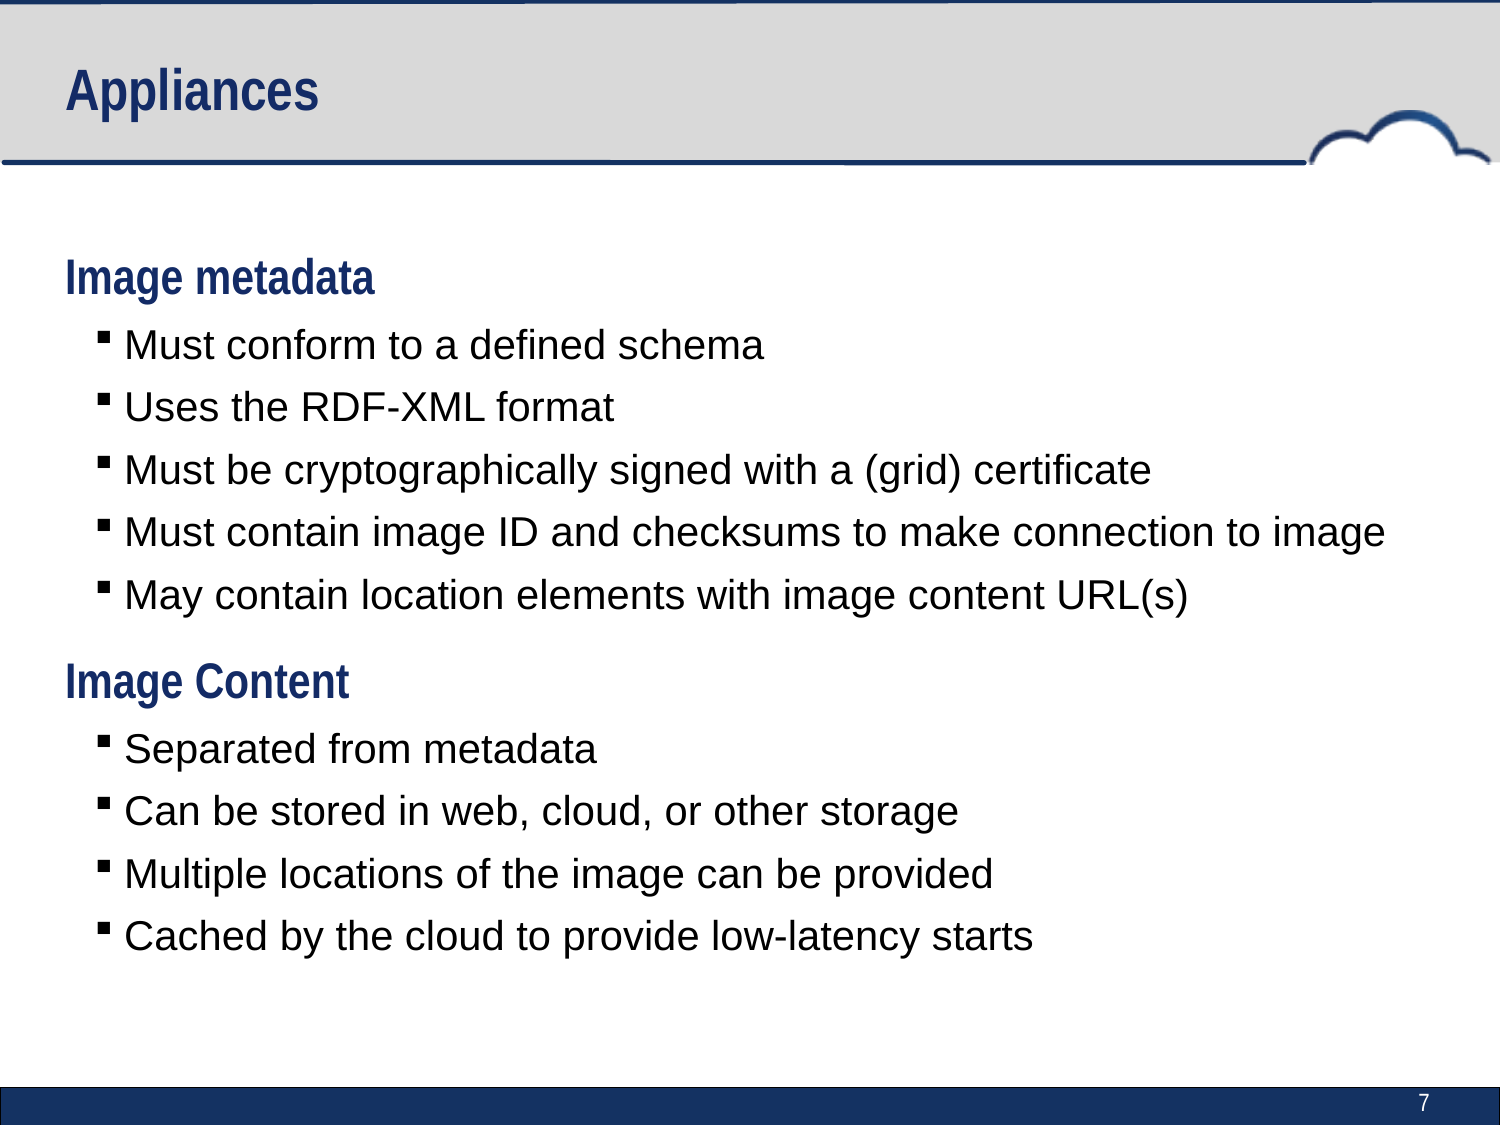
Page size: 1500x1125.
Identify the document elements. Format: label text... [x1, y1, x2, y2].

list Image metadata Must conform to a defined schema Uses the RDF-XML format Must be cryptographically signed with a (grid) certificate Must contain image ID and checksums to make connection to image May contain location elements with image content URL(s) Image Content Separated from metadata Can be stored in web, cloud, or other storage Multiple locations of the image can be provided Cached by the cloud to provide low-latency starts [49, 237, 1451, 1076]
picture [1281, 110, 1500, 165]
title Appliances [49, 12, 1301, 163]
